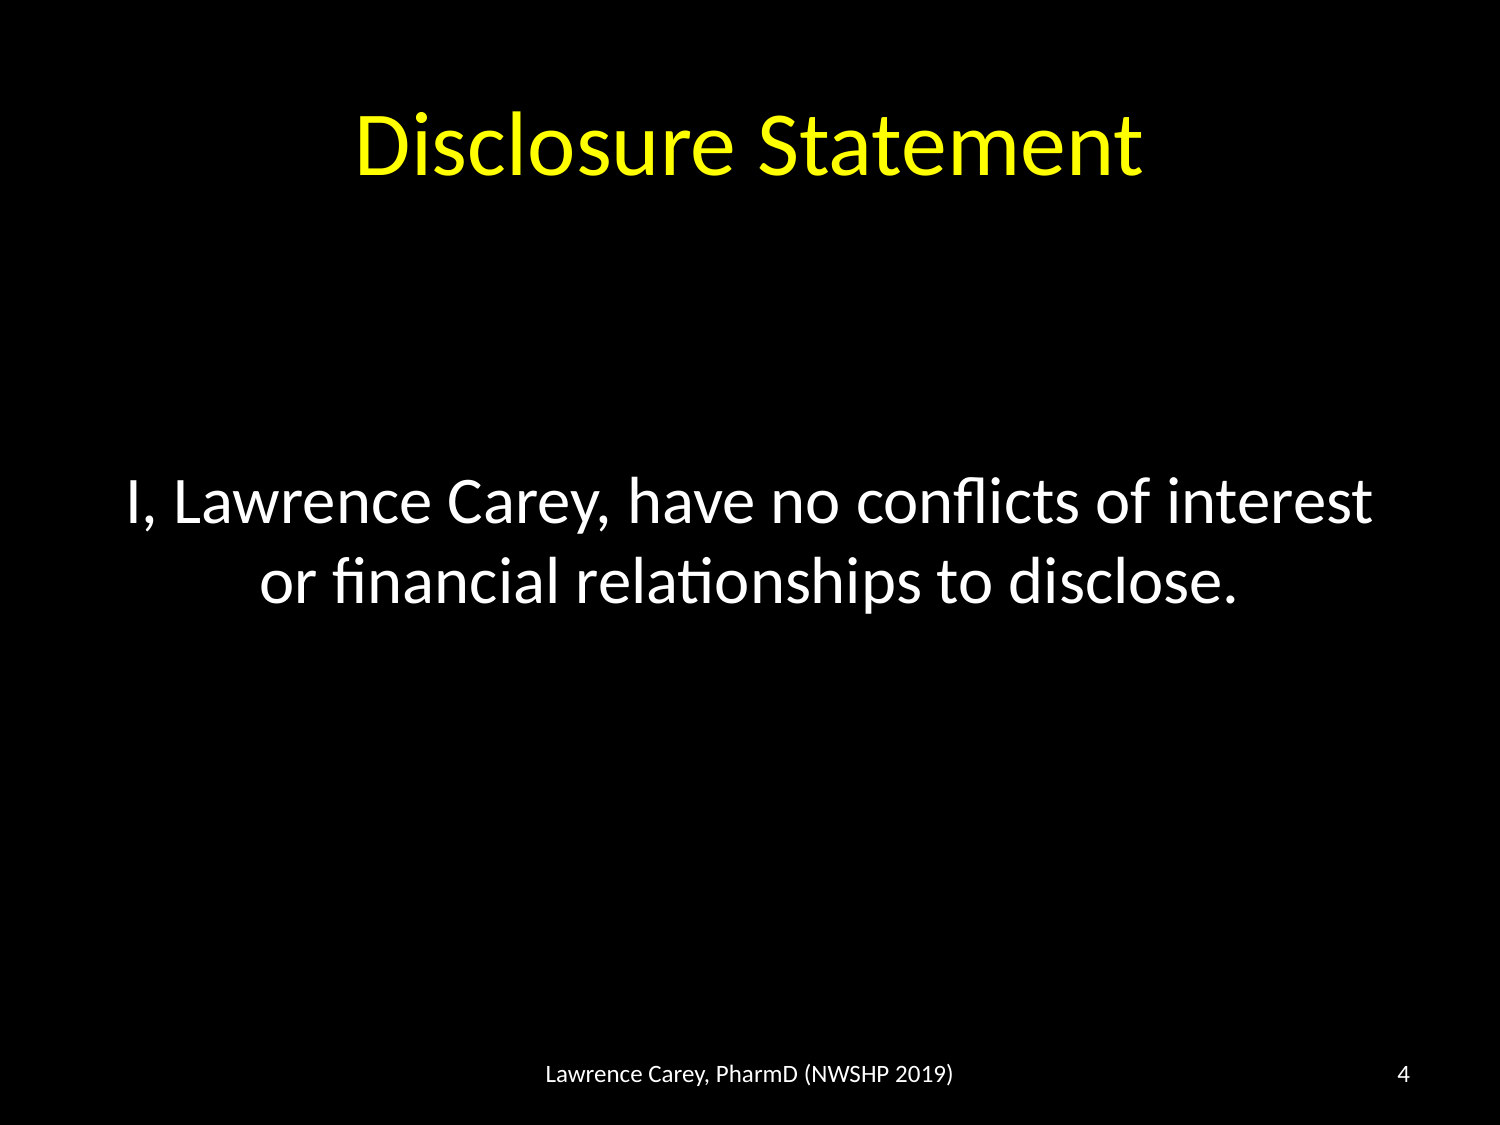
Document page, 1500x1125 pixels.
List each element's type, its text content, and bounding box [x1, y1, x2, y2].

slide_number 4 [1074, 1042, 1425, 1103]
footer Lawrence Carey, PharmD (NWSHP 2019) [512, 1042, 988, 1103]
title Disclosure Statement [75, 45, 1425, 233]
list I, Lawrence Carey, have no conflicts of interest or financial relationships to disclose. [75, 262, 1425, 1005]
